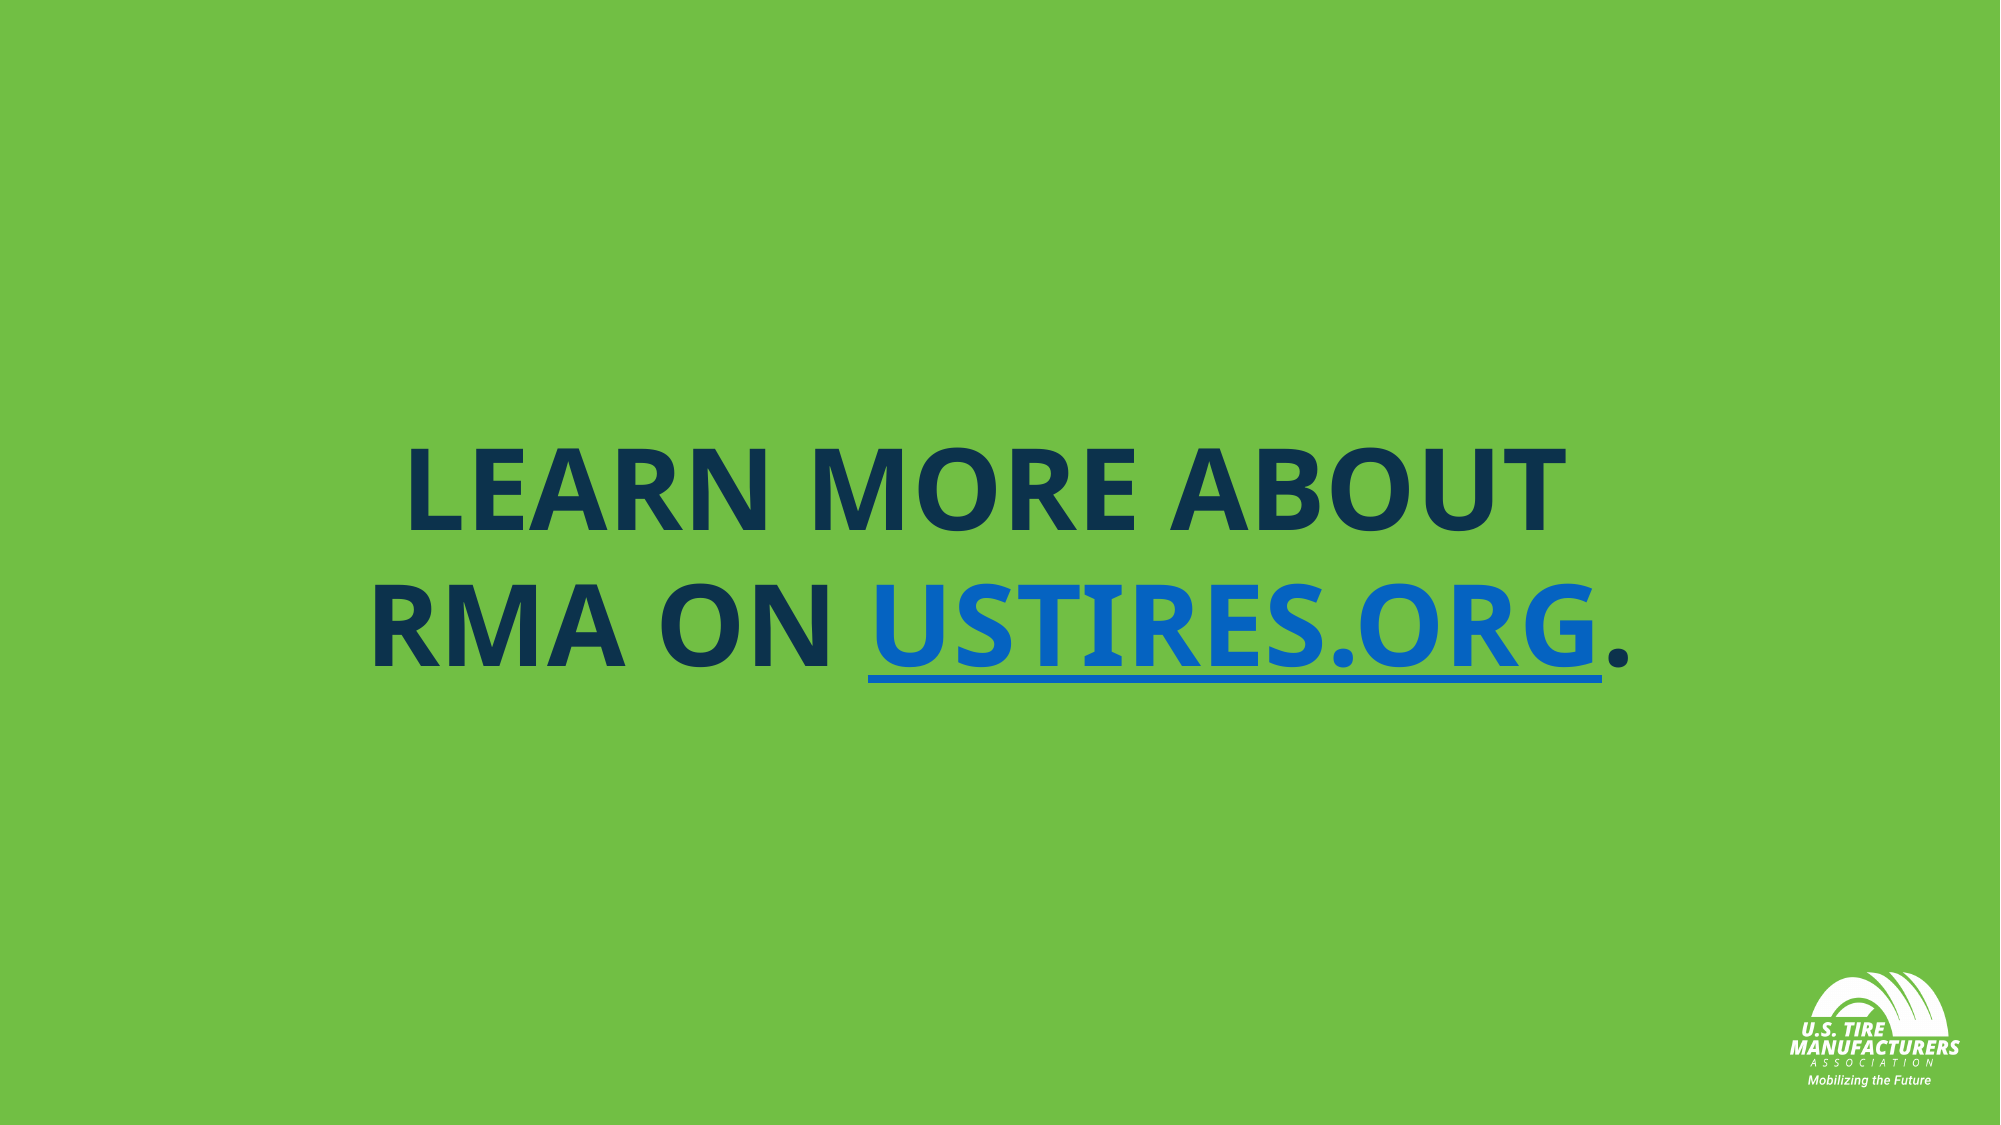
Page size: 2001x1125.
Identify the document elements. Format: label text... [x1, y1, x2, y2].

title LEARN MORE ABOUT RMA ON USTIRES.ORG. [249, 423, 1750, 702]
picture [1784, 969, 1965, 1090]
